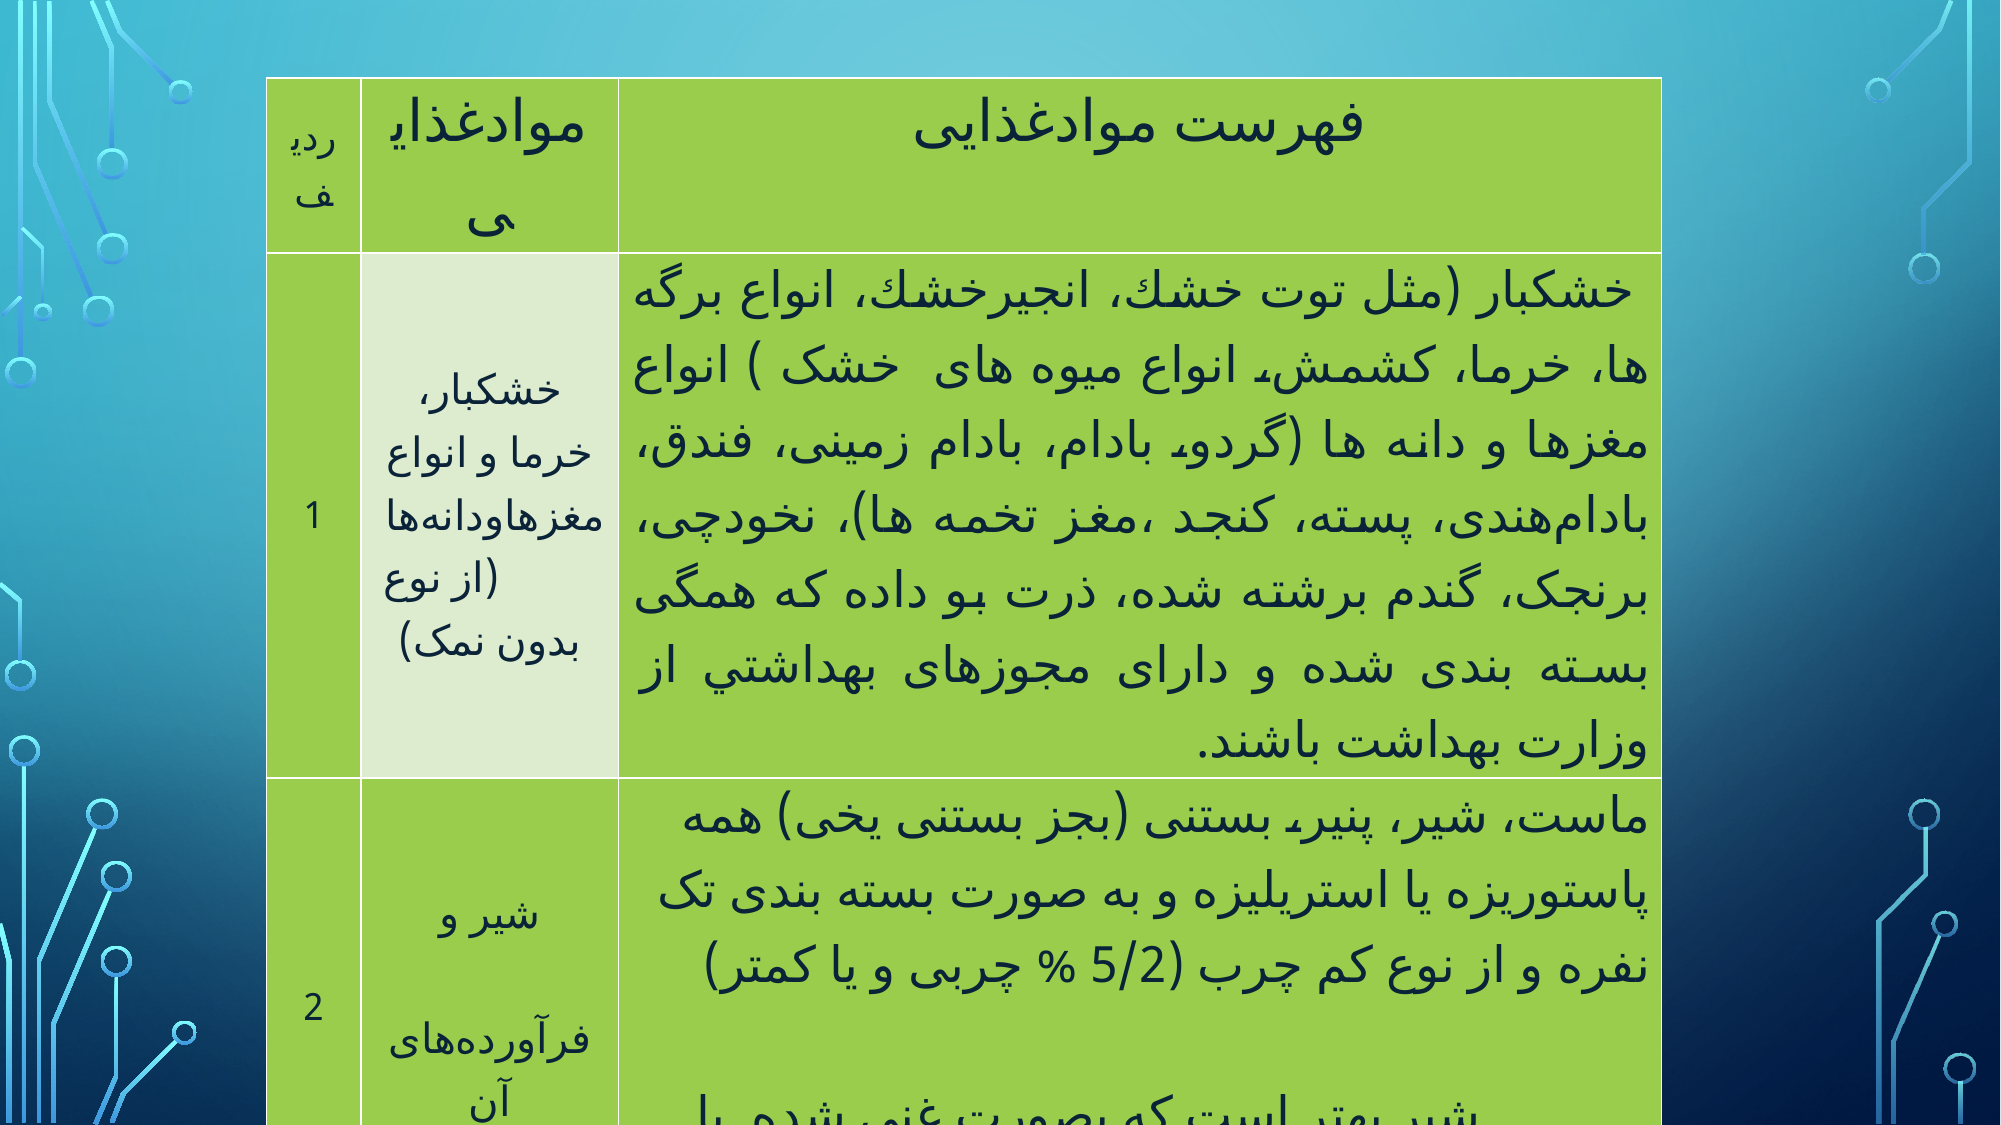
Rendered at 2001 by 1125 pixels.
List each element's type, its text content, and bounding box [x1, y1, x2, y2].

table_cell خشکبار، خرما و انواع مغزهاودانه‌ها (از نوع بدون نمک) [362, 254, 618, 777]
table_header موادغذایی [362, 79, 618, 252]
table_header ردیف [267, 79, 360, 252]
table_cell 2 [267, 779, 360, 1125]
table_cell 1 [267, 254, 360, 777]
table_cell شیر و فرآورده‌های آن [362, 779, 618, 1125]
table_cell ماست، شیر، پنیر، بستنی (بجز بستنی یخی) همه پاستوریزه یا استریلیزه و به صورت بسته بندی تک نفره و از نوع كم چرب (5/2 %‌ چربی و یا کمتر) شیر بهتر است که بصورت غنی شده ‌با ويتامين D ‌ باشد. [619, 779, 1661, 1125]
table_cell خشکبار (مثل توت خشك، انجيرخشك، انواع برگه ها، خرما، کشمش، انواع میوه های خشک ) انواع مغزها و دانه ها (گردو، بادام، بادام زمینی، فندق، بادام‌هندی، پسته، كنجد ،مغز تخمه ها)، نخودچی، برنجک، گندم برشته شده، ذرت بو داده که همگی بسته بندی شده و دارای مجوزهای بهداشتي از وزارت بهداشت باشند. [619, 254, 1661, 777]
table_header فهرست موادغذایی [619, 79, 1661, 252]
